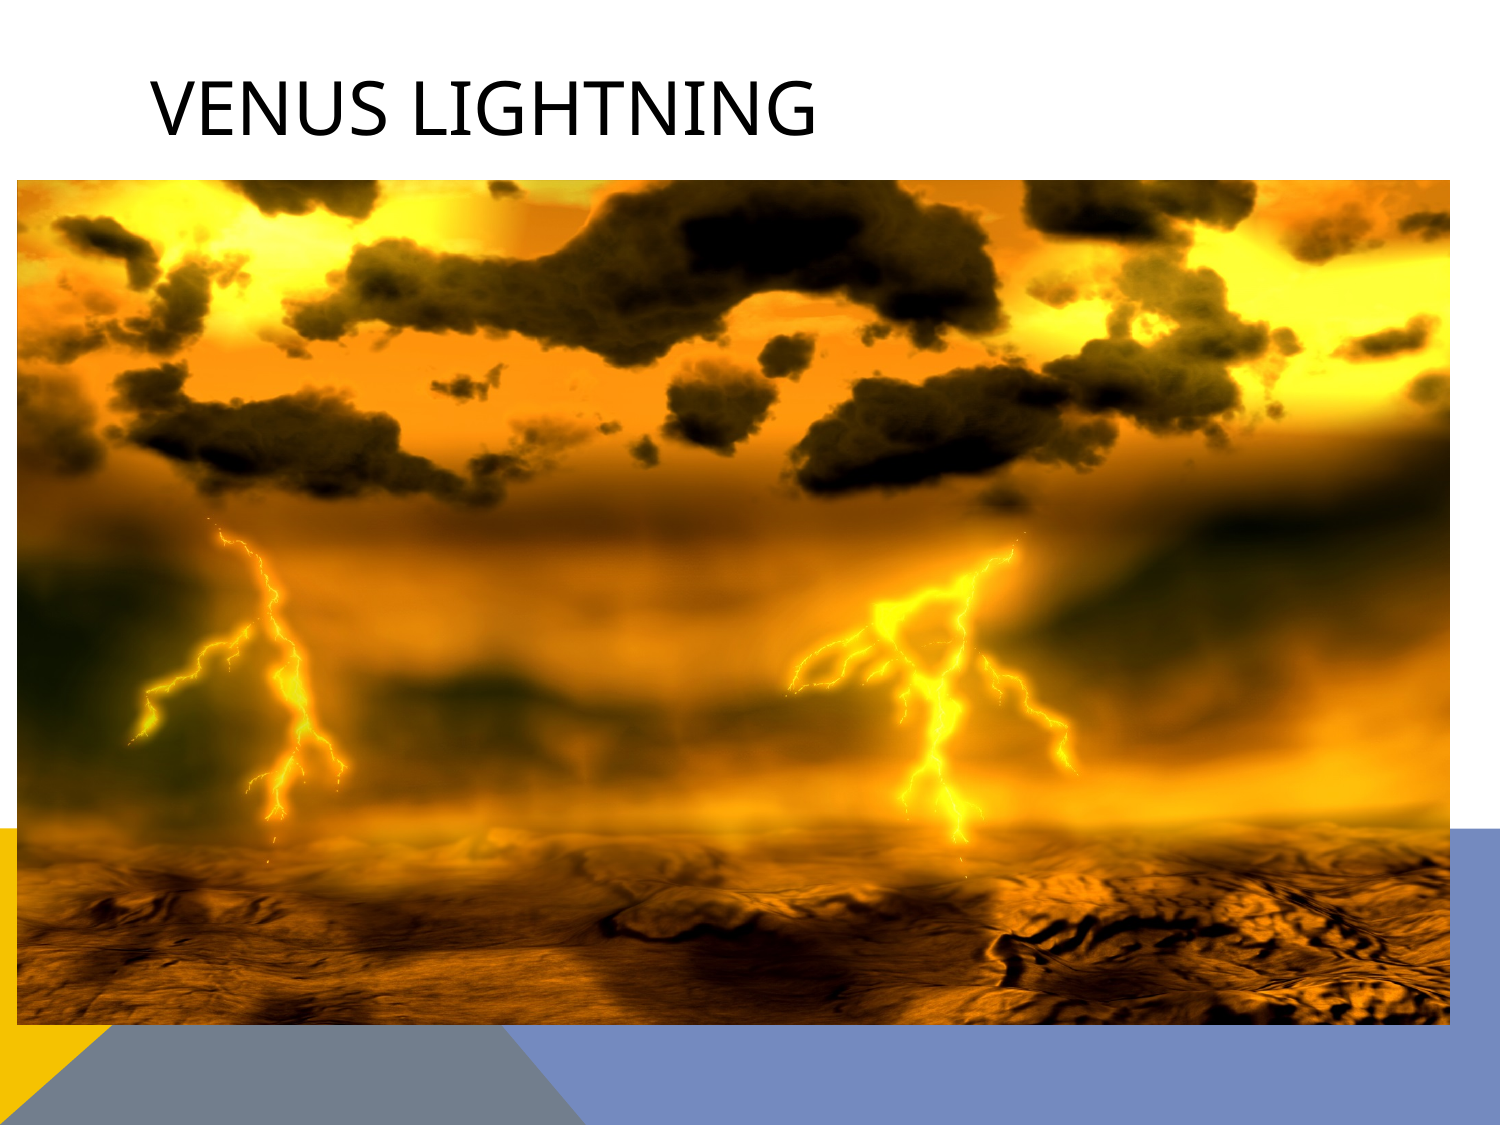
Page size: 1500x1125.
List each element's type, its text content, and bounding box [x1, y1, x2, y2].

title Venus lightning [135, 60, 1369, 150]
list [17, 180, 1451, 1026]
